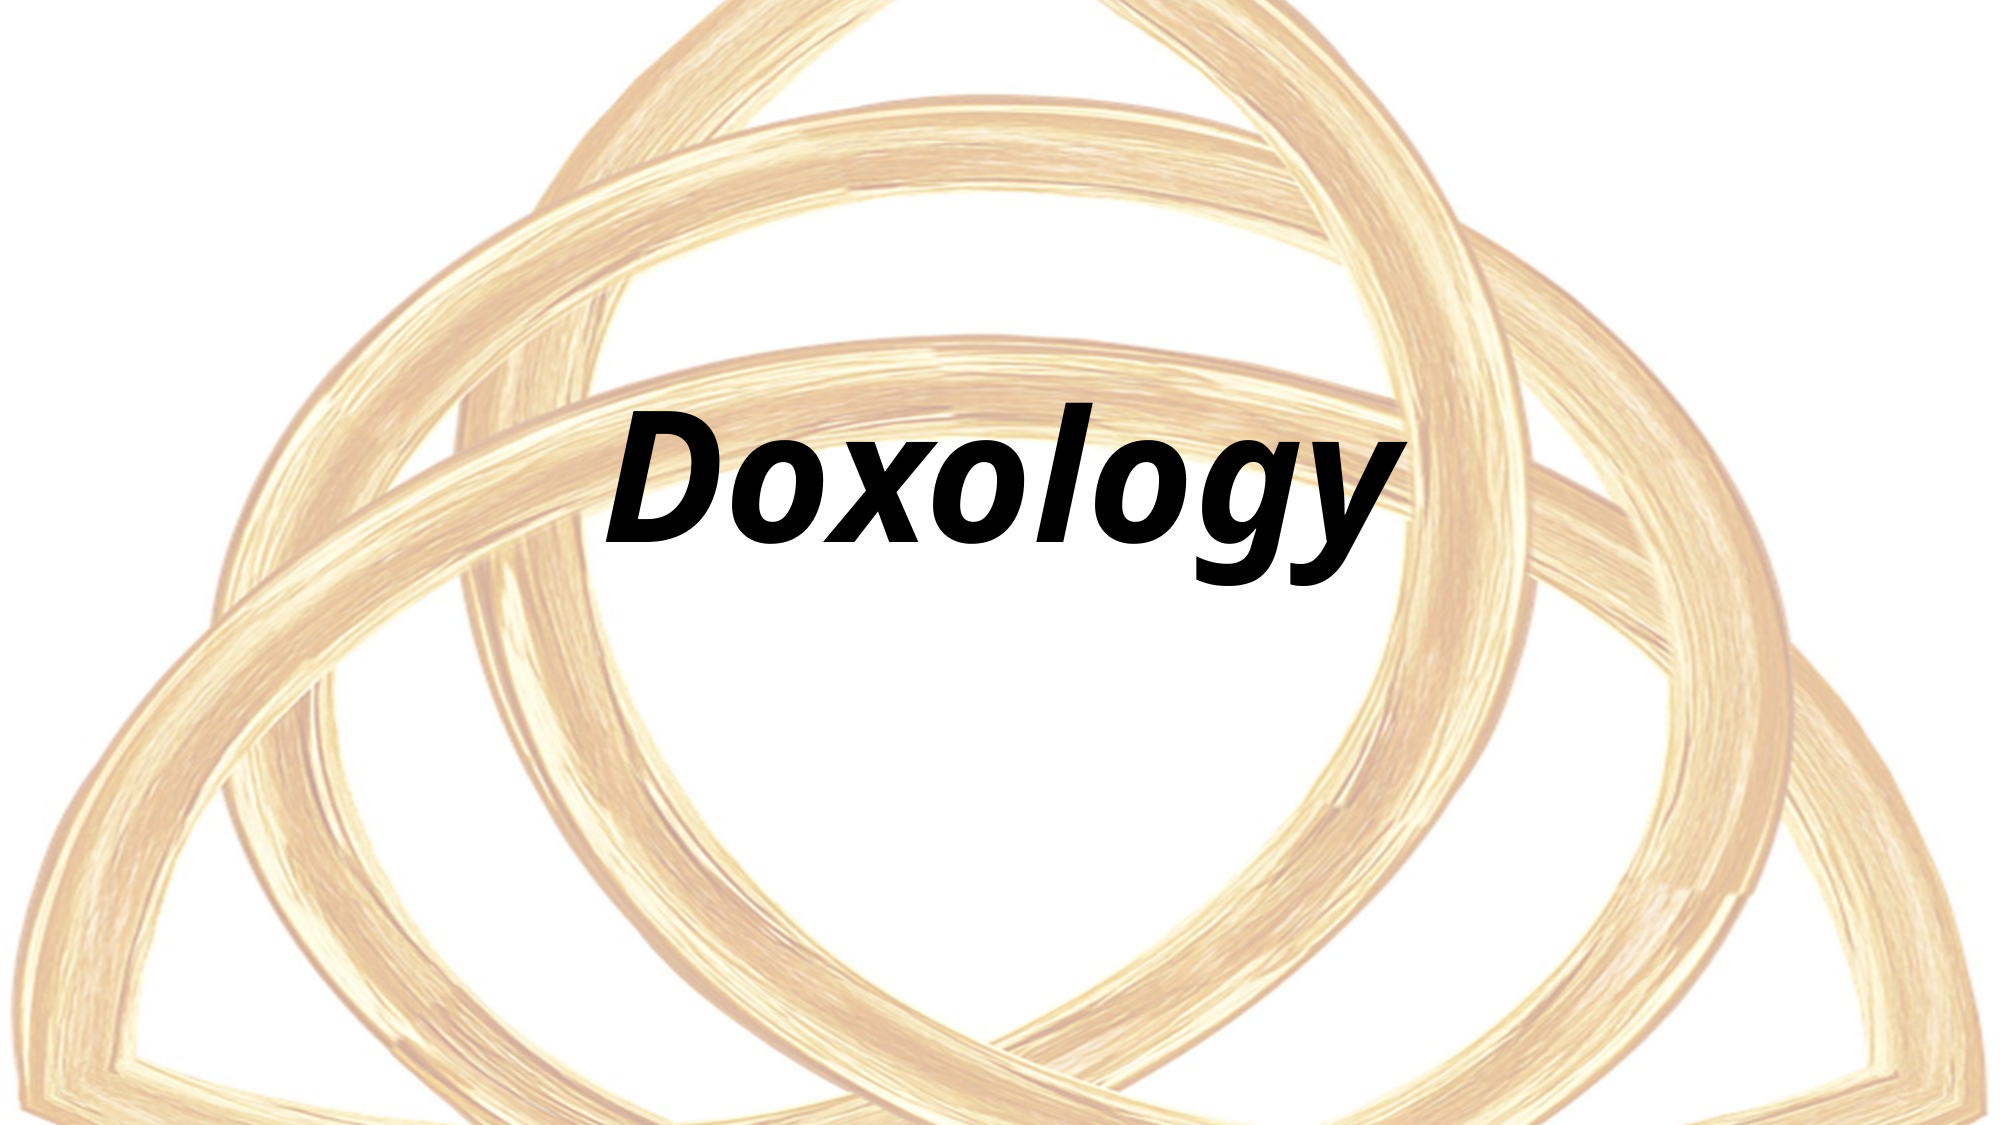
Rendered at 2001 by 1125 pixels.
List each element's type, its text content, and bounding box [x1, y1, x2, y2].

picture [0, 0, 2001, 1125]
title Doxology [99, 45, 1900, 233]
